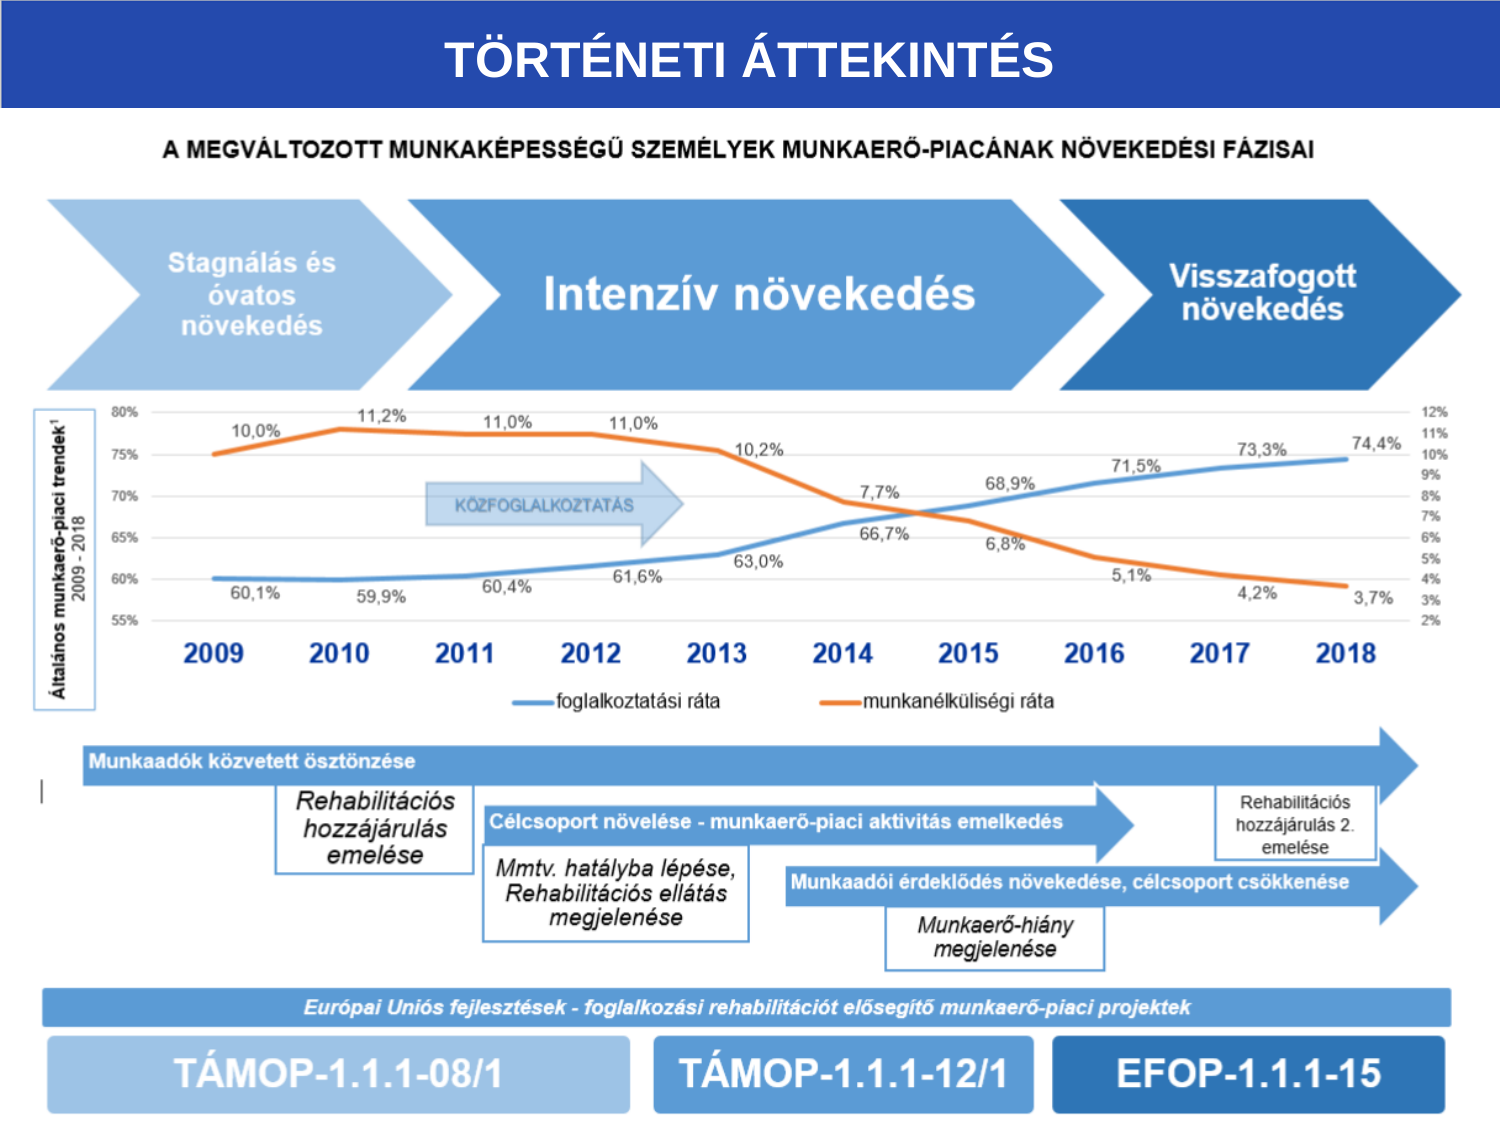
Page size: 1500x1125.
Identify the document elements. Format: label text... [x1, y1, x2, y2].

text_box TÖRTÉNETI ÁTTEKINTÉS [152, 20, 1348, 96]
picture [0, 0, 1500, 1125]
